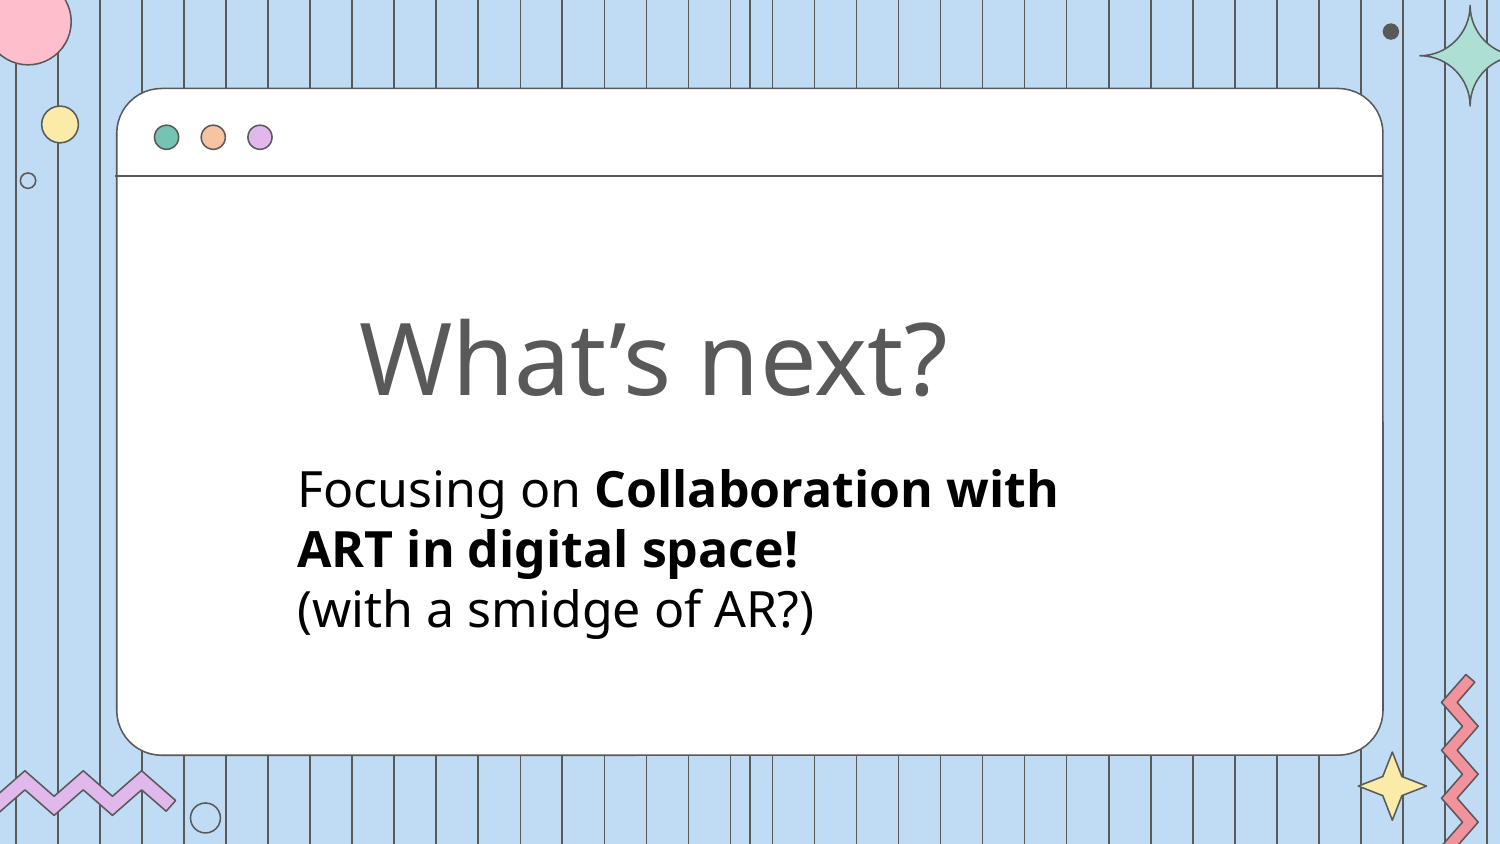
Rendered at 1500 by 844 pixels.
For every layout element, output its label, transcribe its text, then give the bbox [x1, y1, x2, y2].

title What’s next? [344, 268, 1034, 442]
text_box Focusing on Collaboration with ART in digital space! (with a smidge of AR?) [282, 442, 1119, 653]
